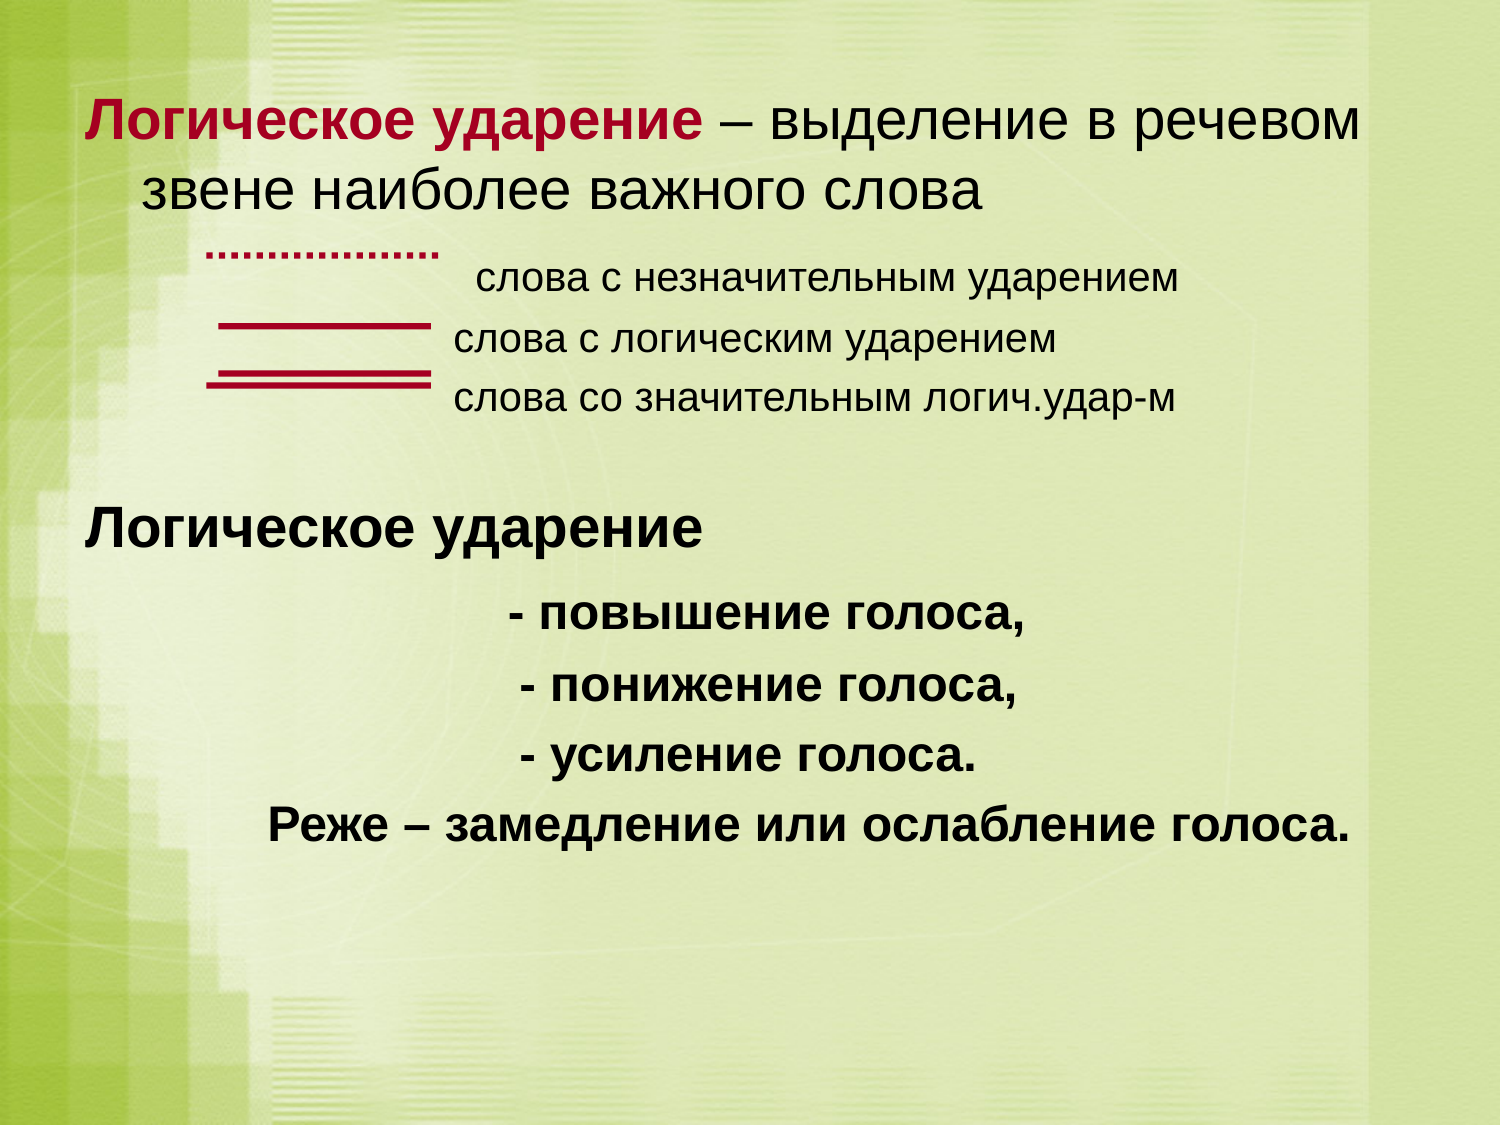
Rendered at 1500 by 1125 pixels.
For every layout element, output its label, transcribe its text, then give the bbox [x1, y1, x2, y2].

title [74, 44, 1426, 233]
picture [0, 0, 1500, 1125]
list Логическое ударение – выделение в речевом звене наиболее важного слова слова с незначительным ударением слова с логическим ударением слова со значительным логич.удар-м Логическое ударение - повышение голоса, - понижение голоса, - усиление голоса. Реже – замедление или ослабление голоса. [70, 73, 1421, 1125]
